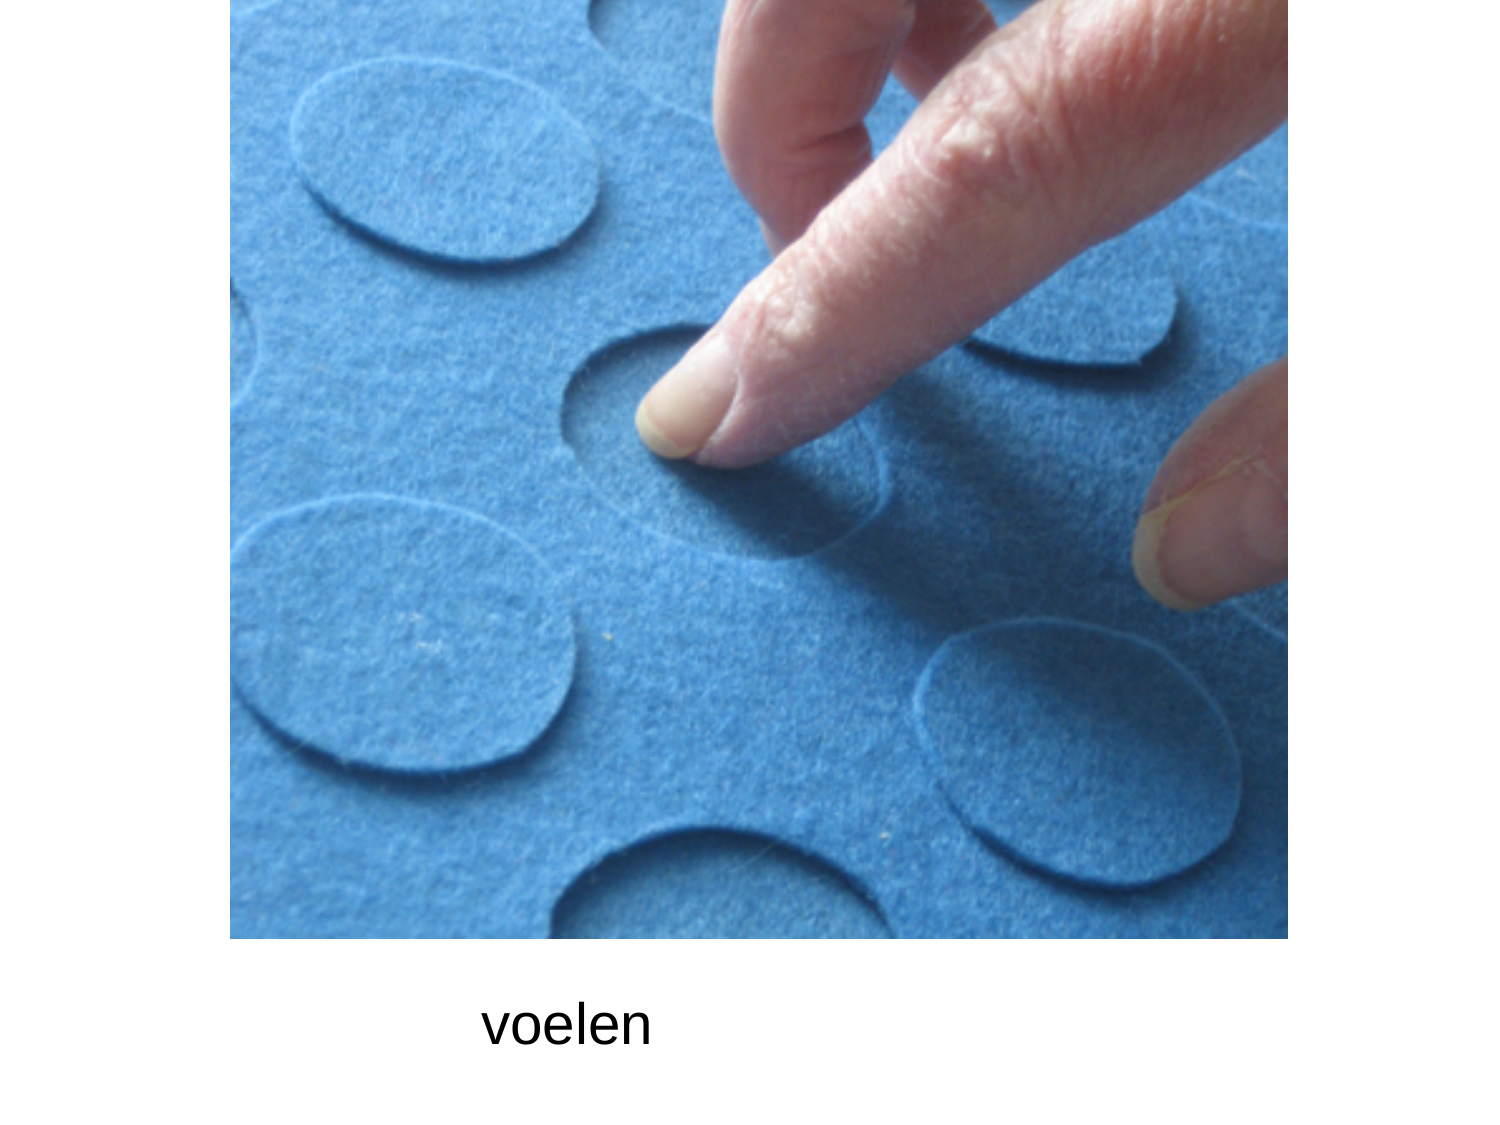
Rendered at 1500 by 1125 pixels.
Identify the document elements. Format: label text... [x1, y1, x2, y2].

picture [229, 0, 1288, 939]
text_box voelen [466, 979, 1081, 1064]
